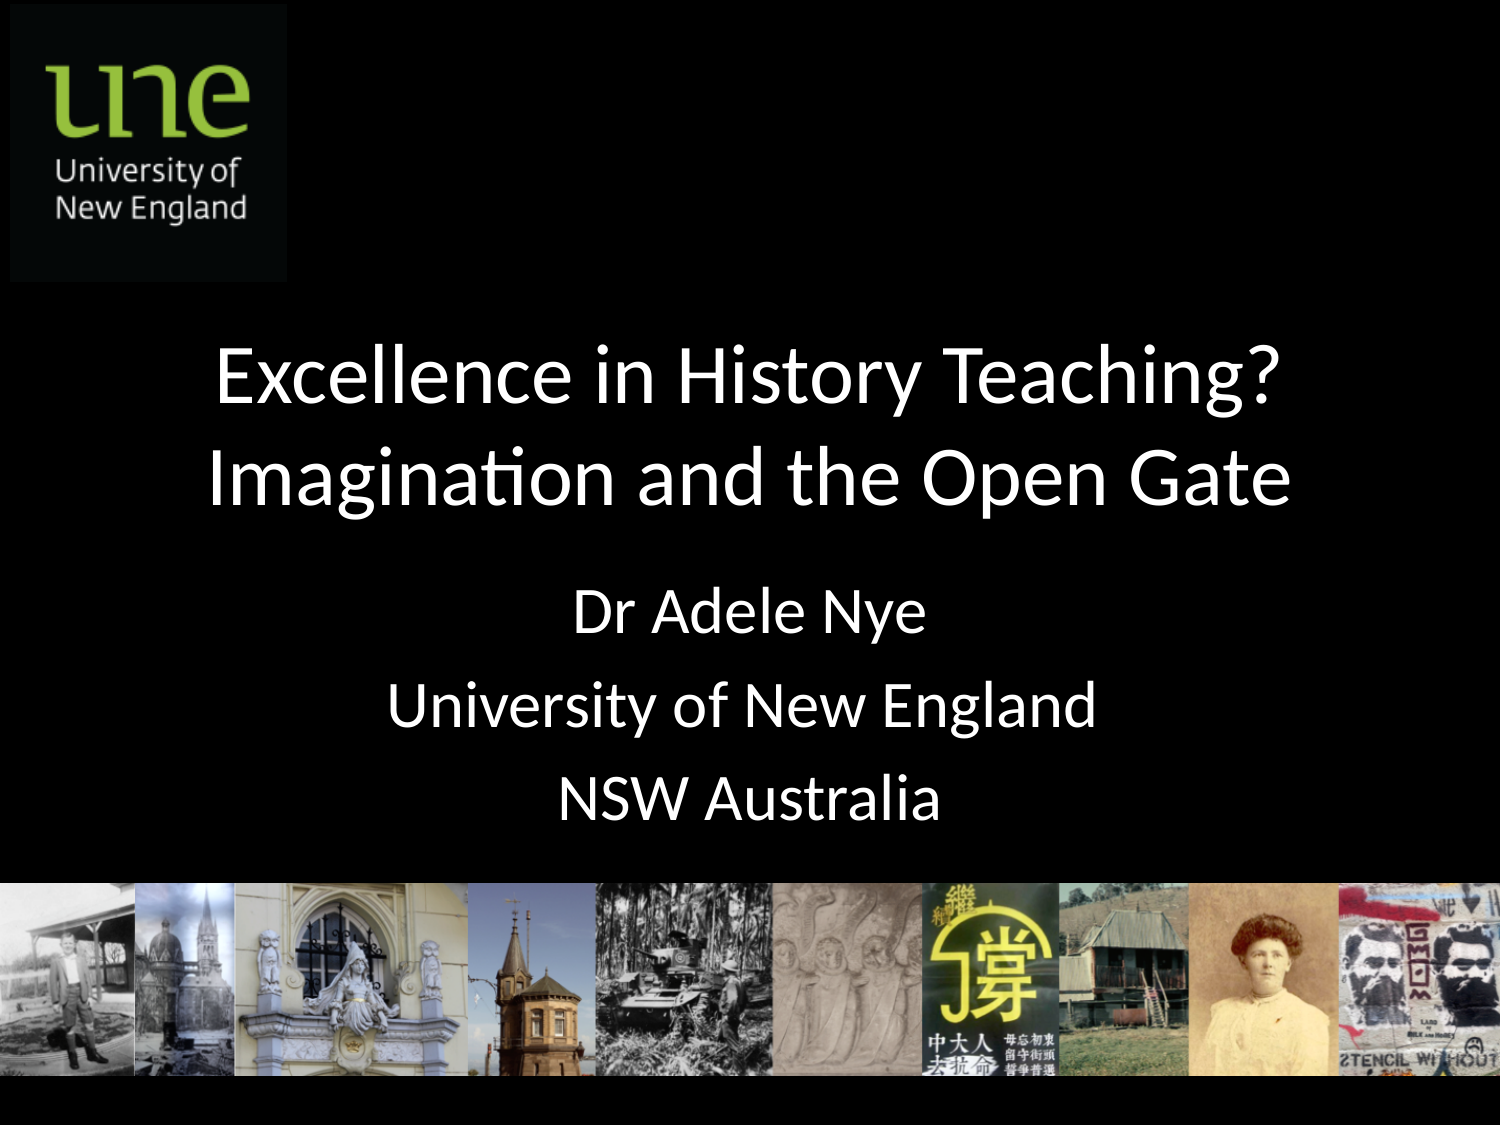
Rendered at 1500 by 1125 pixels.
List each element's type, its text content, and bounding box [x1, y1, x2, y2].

subtitle Dr Adele Nye University of New England NSW Australia [225, 559, 1275, 868]
picture [0, 883, 1500, 1076]
picture [10, 4, 288, 282]
title Excellence in History Teaching? Imagination and the Open Gate [112, 310, 1388, 531]
